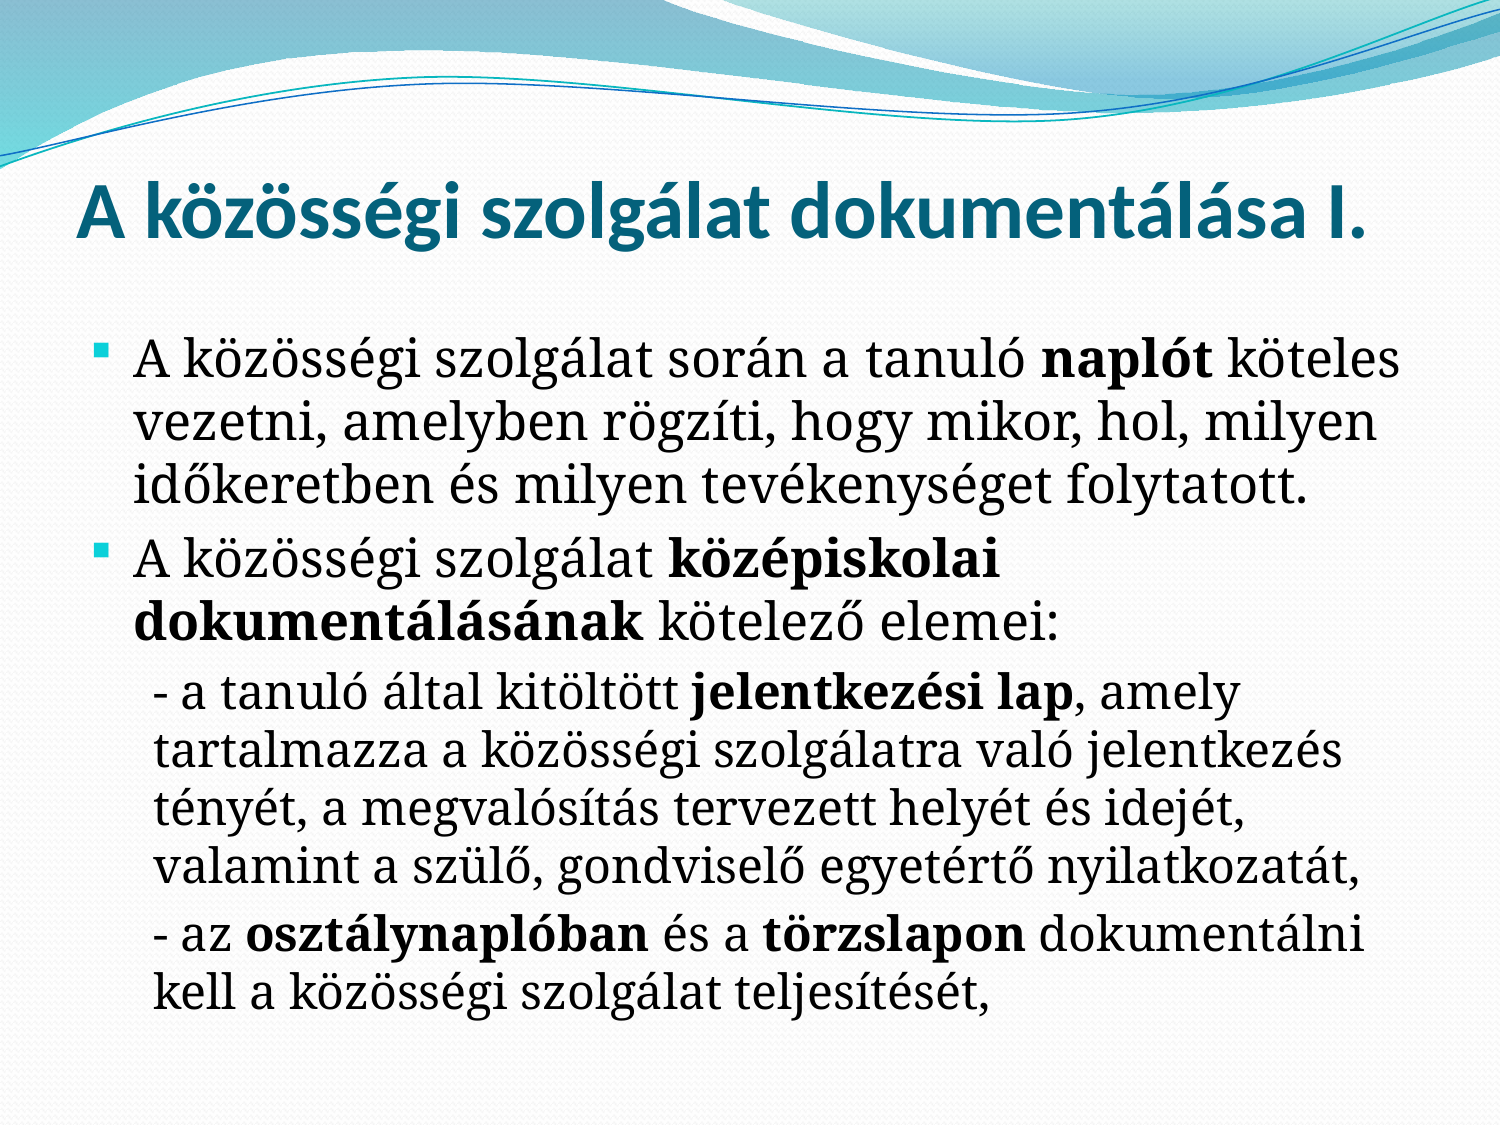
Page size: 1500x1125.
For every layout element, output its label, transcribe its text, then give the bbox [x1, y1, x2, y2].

title A közösségi szolgálat dokumentálása I. [76, 66, 1427, 256]
list A közösségi szolgálat során a tanuló naplót köteles vezetni, amelyben rögzíti, hogy mikor, hol, milyen időkeretben és milyen tevékenységet folytatott. A közösségi szolgálat középiskolai dokumentálásának kötelező elemei: - a tanuló által kitöltött jelentkezési lap, amely tartalmazza a közösségi szolgálatra való jelentkezés tényét, a megvalósítás tervezett helyét és idejét, valamint a szülő, gondviselő egyetértő nyilatkozatát, - az osztálynaplóban és a törzslapon dokumentálni kell a közösségi szolgálat teljesítését, [75, 317, 1425, 1038]
